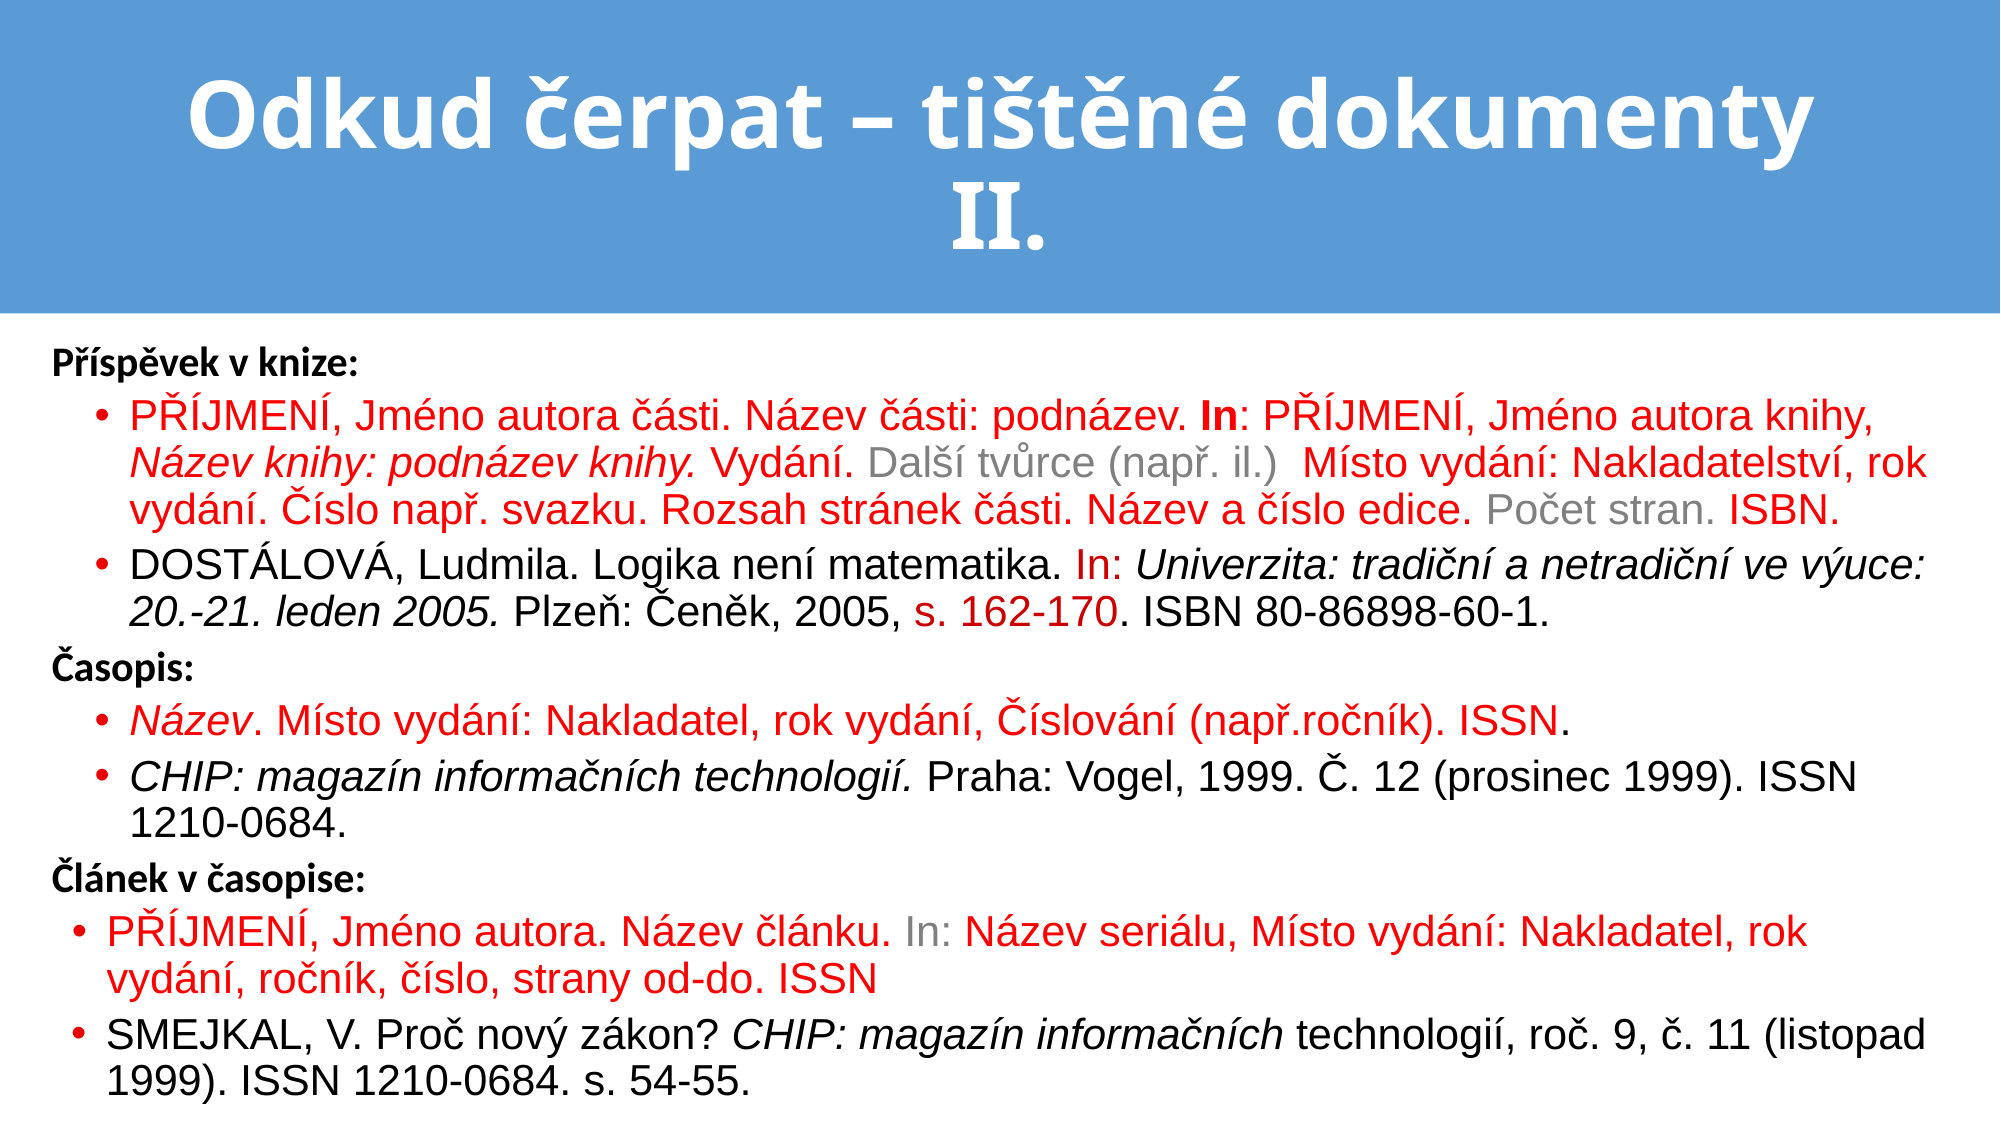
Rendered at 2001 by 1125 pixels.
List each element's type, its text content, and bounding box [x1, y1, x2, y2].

list Příspěvek v knize: PŘÍJMENÍ, Jméno autora části. Název části: podnázev. In: PŘÍJMENÍ, Jméno autora knihy, Název knihy: podnázev knihy. Vydání. Další tvůrce (např. il.) Místo vydání: Nakladatelství, rok vydání. Číslo např. svazku. Rozsah stránek části. Název a číslo edice. Počet stran. ISBN. DOSTÁLOVÁ, Ludmila. Logika není matematika. In: Univerzita: tradiční a netradiční ve výuce: 20.‑21. leden 2005. Plzeň: Čeněk, 2005, s. 162‑170. ISBN 80‑86898‑60‑1. Časopis: Název. Místo vydání: Nakladatel, rok vydání, Číslování (např.ročník). ISSN. CHIP: magazín informačních technologií. Praha: Vogel, 1999. Č. 12 (prosinec 1999). ISSN 1210-0684. Článek v časopise: PŘÍJMENÍ, Jméno autora. Název článku. In: Název seriálu, Místo vydání: Nakladatel, rok vydání, ročník, číslo, strany od-do. ISSN SMEJKAL, V. Proč nový zákon? CHIP: magazín informačních technologií, roč. 9, č. 11 (listopad 1999). ISSN 1210-0684. s. 54-55. [36, 337, 1965, 1125]
text_box [0, 0, 2000, 314]
title Odkud čerpat – tištěné dokumenty II. [137, 59, 1863, 278]
